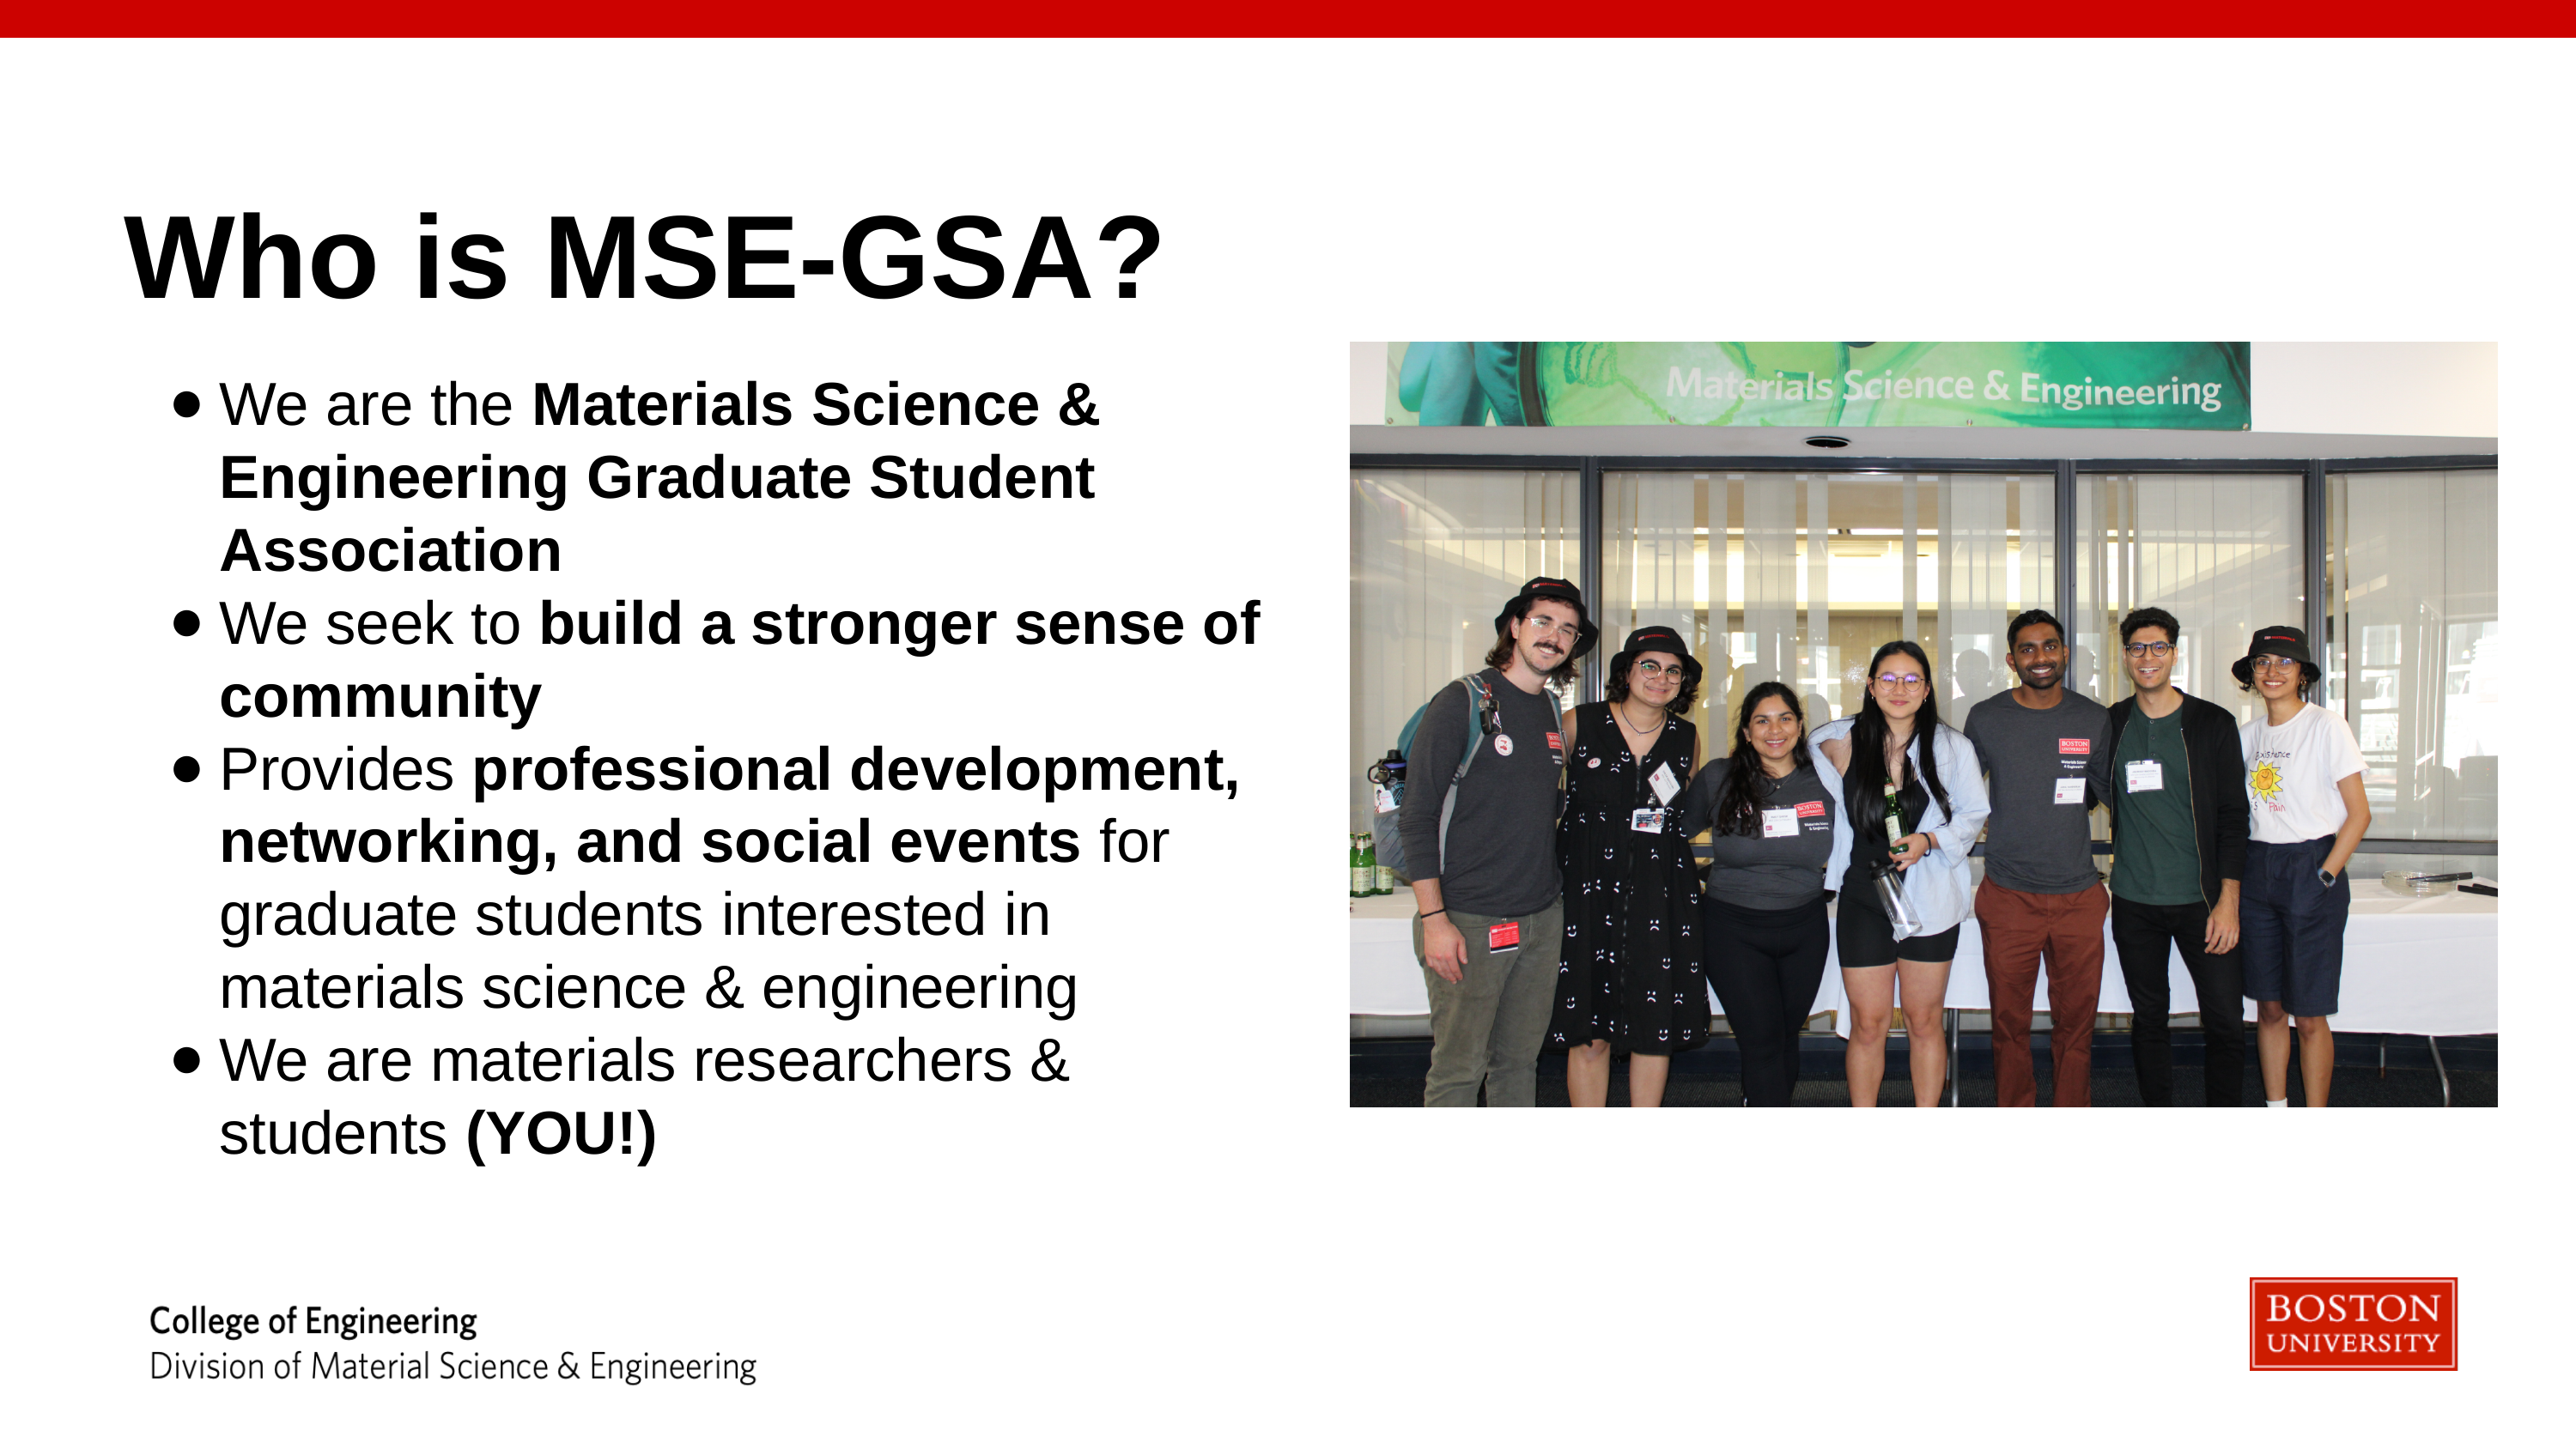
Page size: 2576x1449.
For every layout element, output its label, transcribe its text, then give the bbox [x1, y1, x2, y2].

picture [127, 1283, 779, 1410]
list Who is MSE-GSA? We are the Materials Science & Engineering Graduate Student Association We seek to build a stronger sense of community Provides professional development, networking, and social events for graduate students interested in materials science & engineering We are materials researchers & students (YOU!) [0, 38, 1295, 1430]
picture [1349, 341, 2499, 1107]
text_box [2250, 1277, 2459, 1371]
